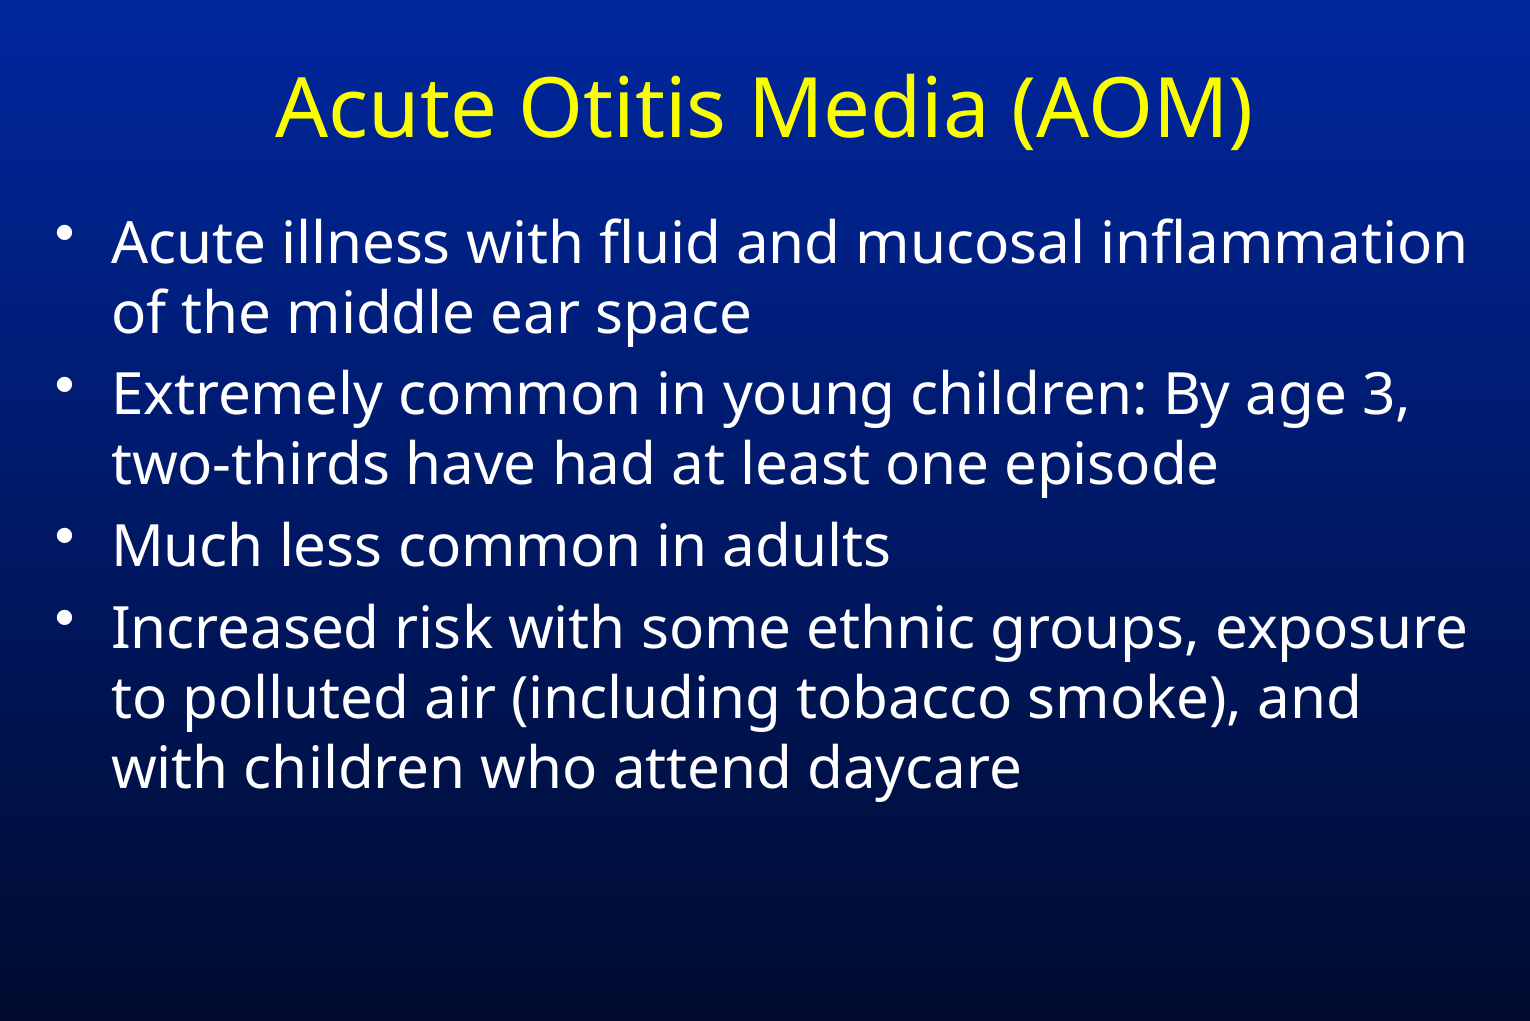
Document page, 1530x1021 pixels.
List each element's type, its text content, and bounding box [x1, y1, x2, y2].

title Acute Otitis Media (AOM) [114, 34, 1416, 173]
list Acute illness with fluid and mucosal inflammation of the middle ear space Extremely common in young children: By age 3, two-thirds have had at least one episode Much less common in adults Increased risk with some ethnic groups, exposure to polluted air (including tobacco smoke), and with children who attend daycare [39, 197, 1491, 984]
